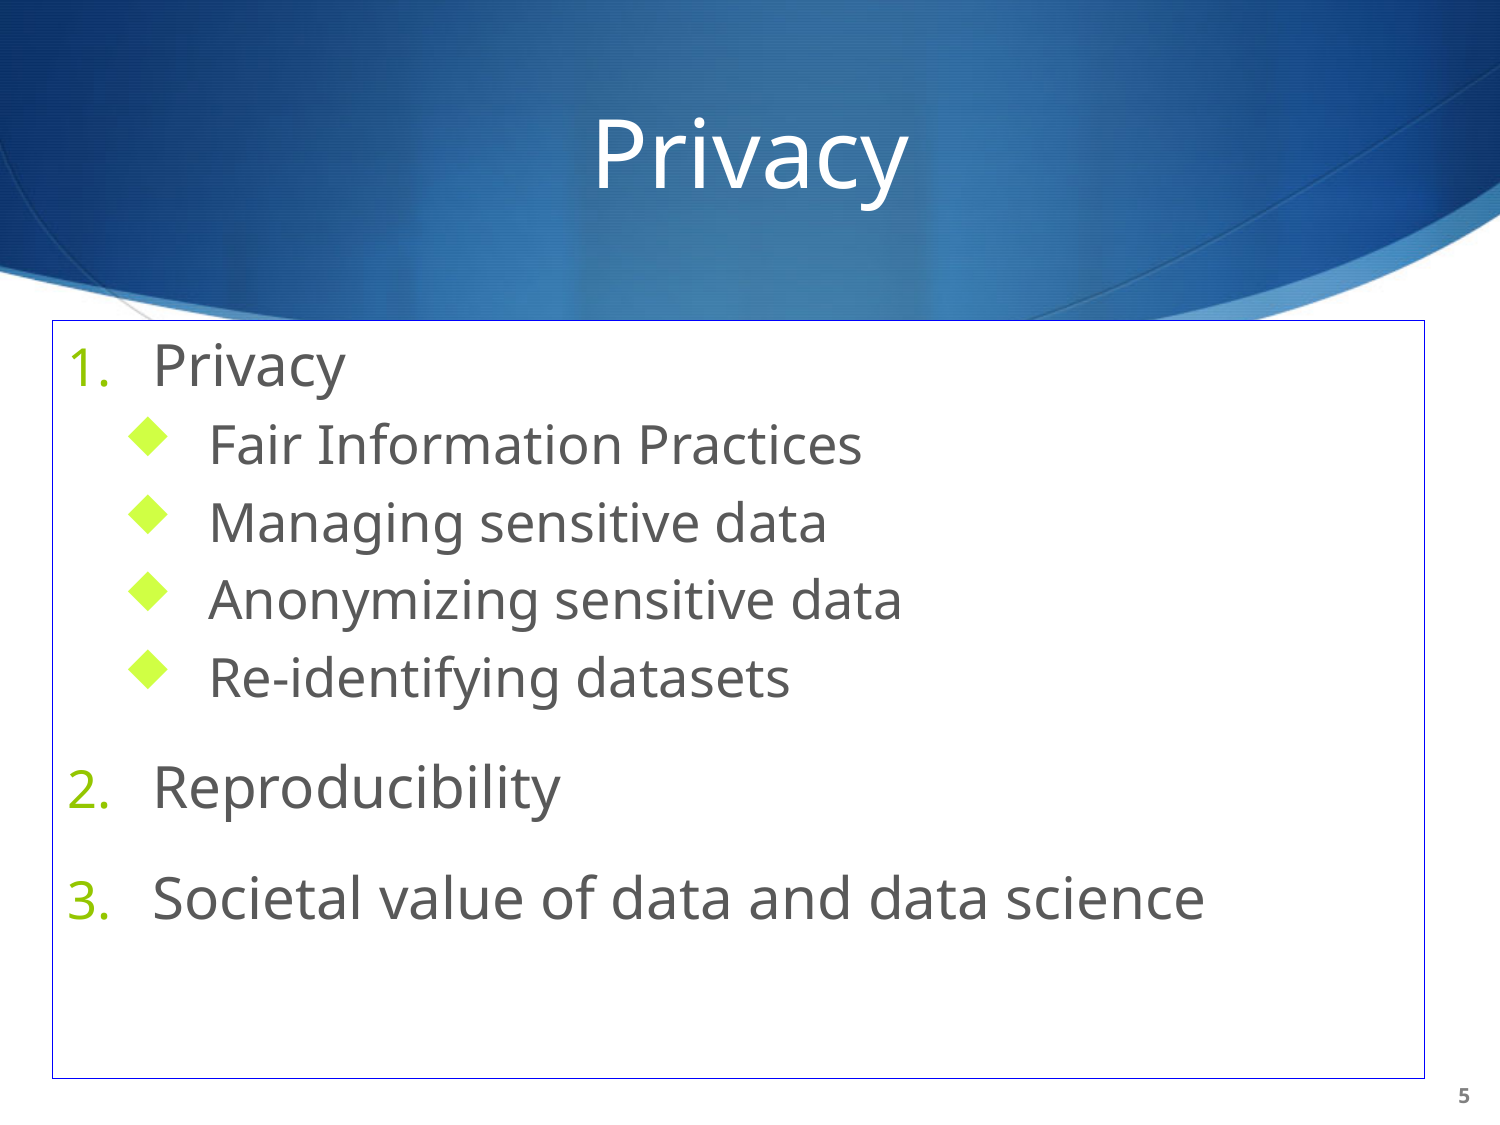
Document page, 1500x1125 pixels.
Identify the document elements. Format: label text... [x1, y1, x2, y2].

slide_number 5 [1420, 1067, 1500, 1125]
title Privacy [75, 56, 1425, 245]
picture [0, 0, 1500, 1125]
list Privacy Fair Information Practices Managing sensitive data Anonymizing sensitive data Re-identifying datasets Reproducibility Societal value of data and data science [52, 320, 1425, 1079]
